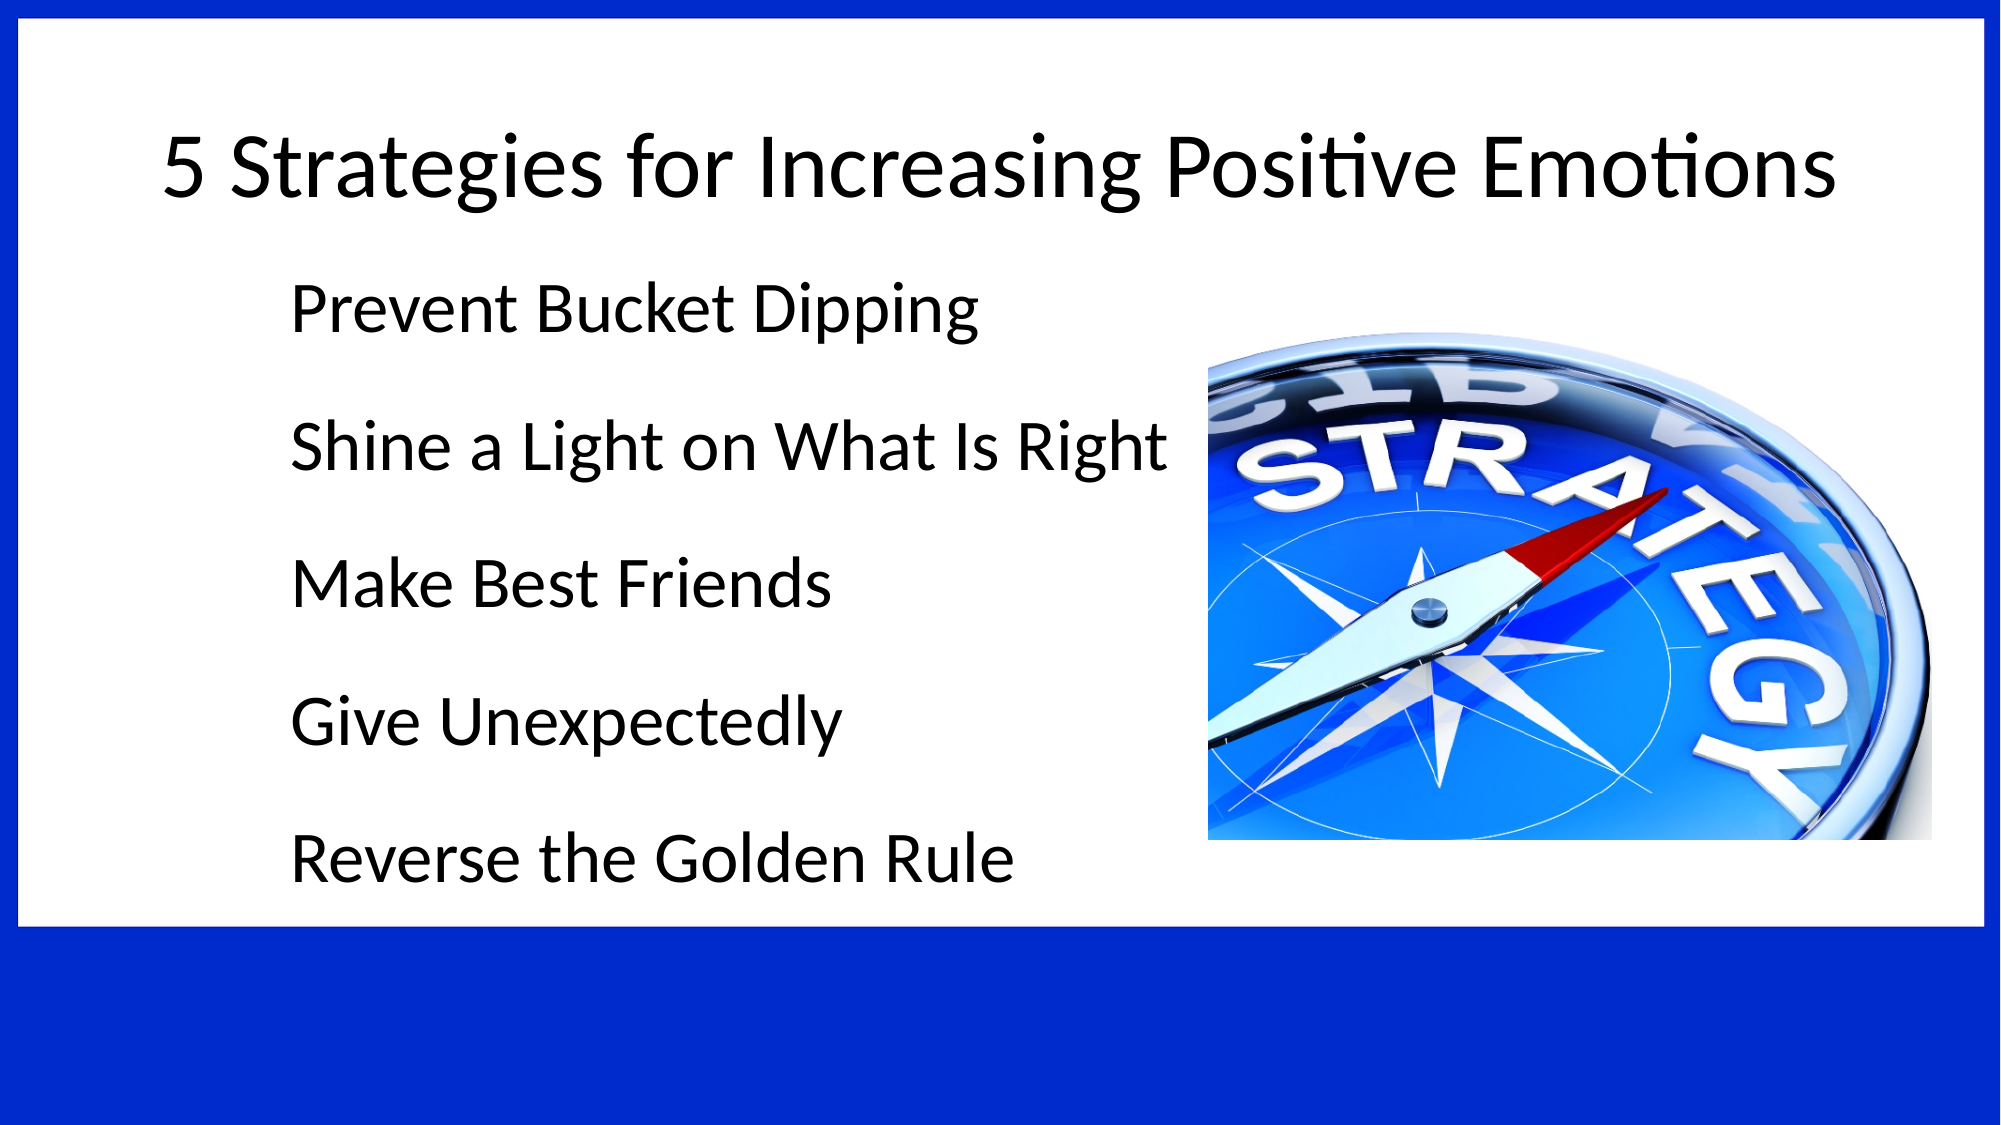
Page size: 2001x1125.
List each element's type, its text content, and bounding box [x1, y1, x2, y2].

text_box 5 Strategies for Increasing Positive Emotions [60, 89, 1940, 245]
picture [0, 0, 2001, 1125]
text_box Prevent Bucket Dipping Shine a Light on What Is Right Make Best Friends Give Unexpectedly Reverse the Golden Rule [200, 244, 1800, 928]
